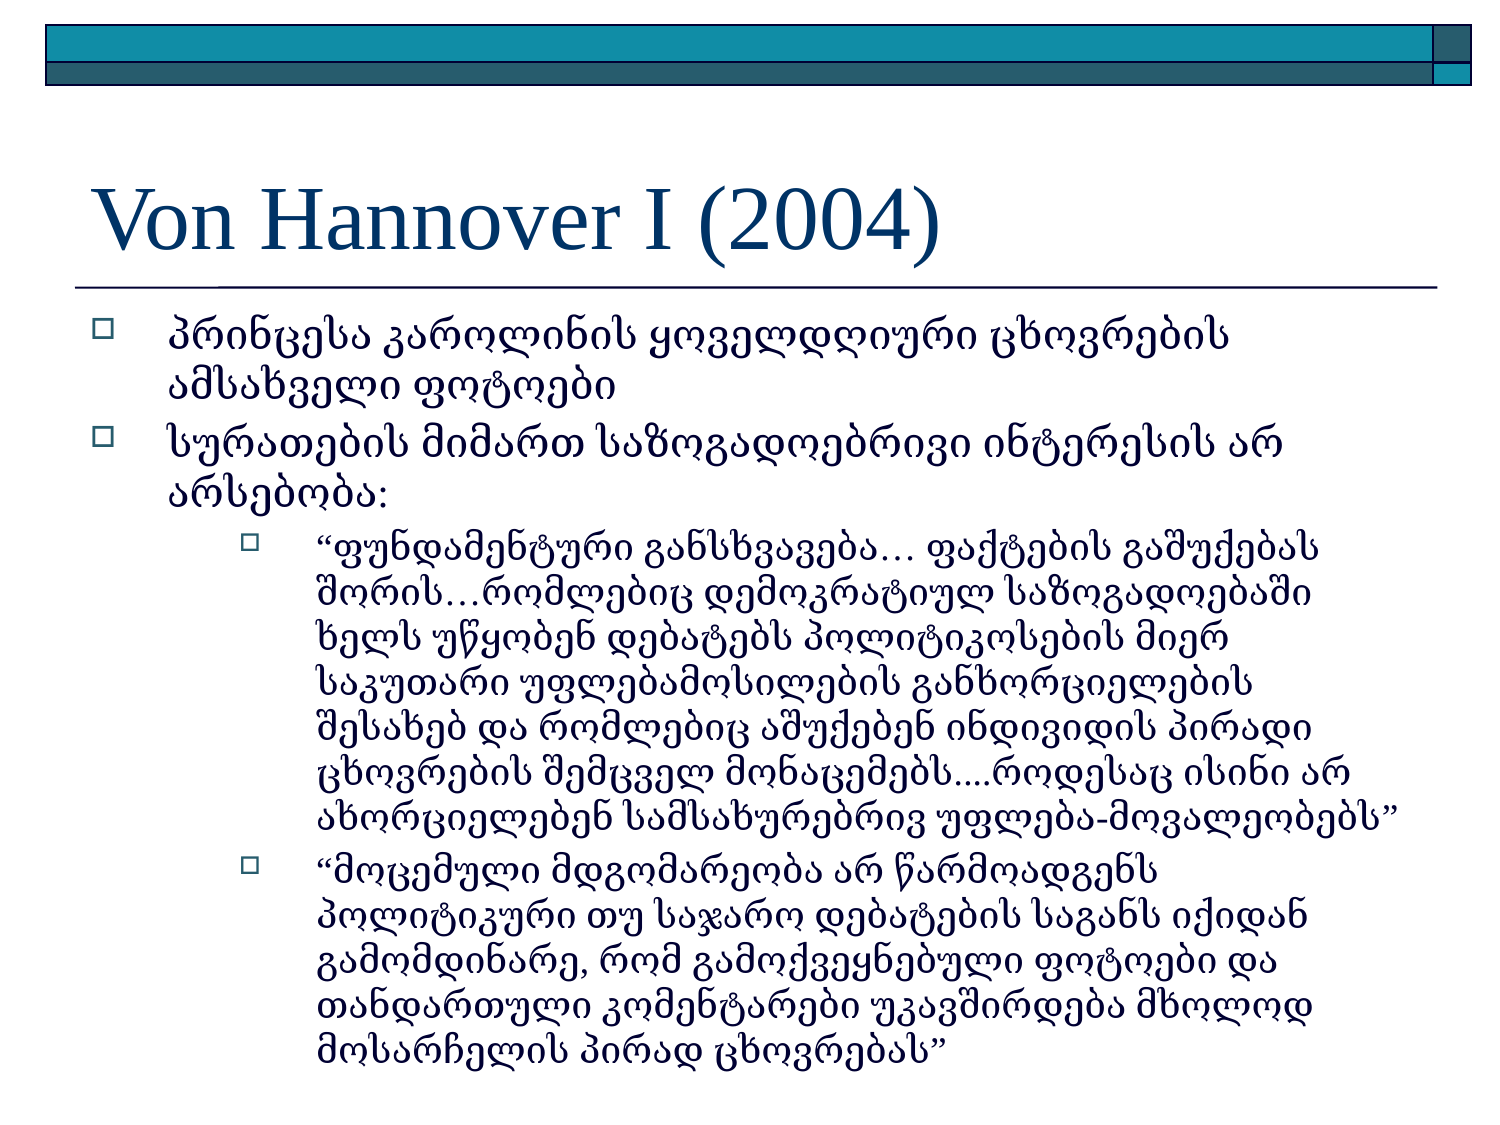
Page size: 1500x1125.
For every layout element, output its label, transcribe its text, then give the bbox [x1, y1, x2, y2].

list პრინცესა კაროლინის ყოველდღიური ცხოვრების ამსახველი ფოტოები სურათების მიმართ საზოგადოებრივი ინტერესის არ არსებობა: “ფუნდამენტური განსხვავება… ფაქტების გაშუქებას შორის…რომლებიც დემოკრატიულ საზოგადოებაში ხელს უწყობენ დებატებს პოლიტიკოსების მიერ საკუთარი უფლებამოსილების განხორციელების შესახებ და რომლებიც აშუქებენ ინდივიდის პირადი ცხოვრების შემცველ მონაცემებს....როდესაც ისინი არ ახორციელებენ სამსახურებრივ უფლება-მოვალეობებს” “მოცემული მდგომარეობა არ წარმოადგენს პოლიტიკური თუ საჯარო დებატების საგანს იქიდან გამომდინარე, რომ გამოქვეყნებული ფოტოები და თანდართული კომენტარები უკავშირდება მხოლოდ მოსარჩელის პირად ცხოვრებას” [74, 299, 1426, 1006]
title Von Hannover I (2004) [74, 87, 1426, 276]
